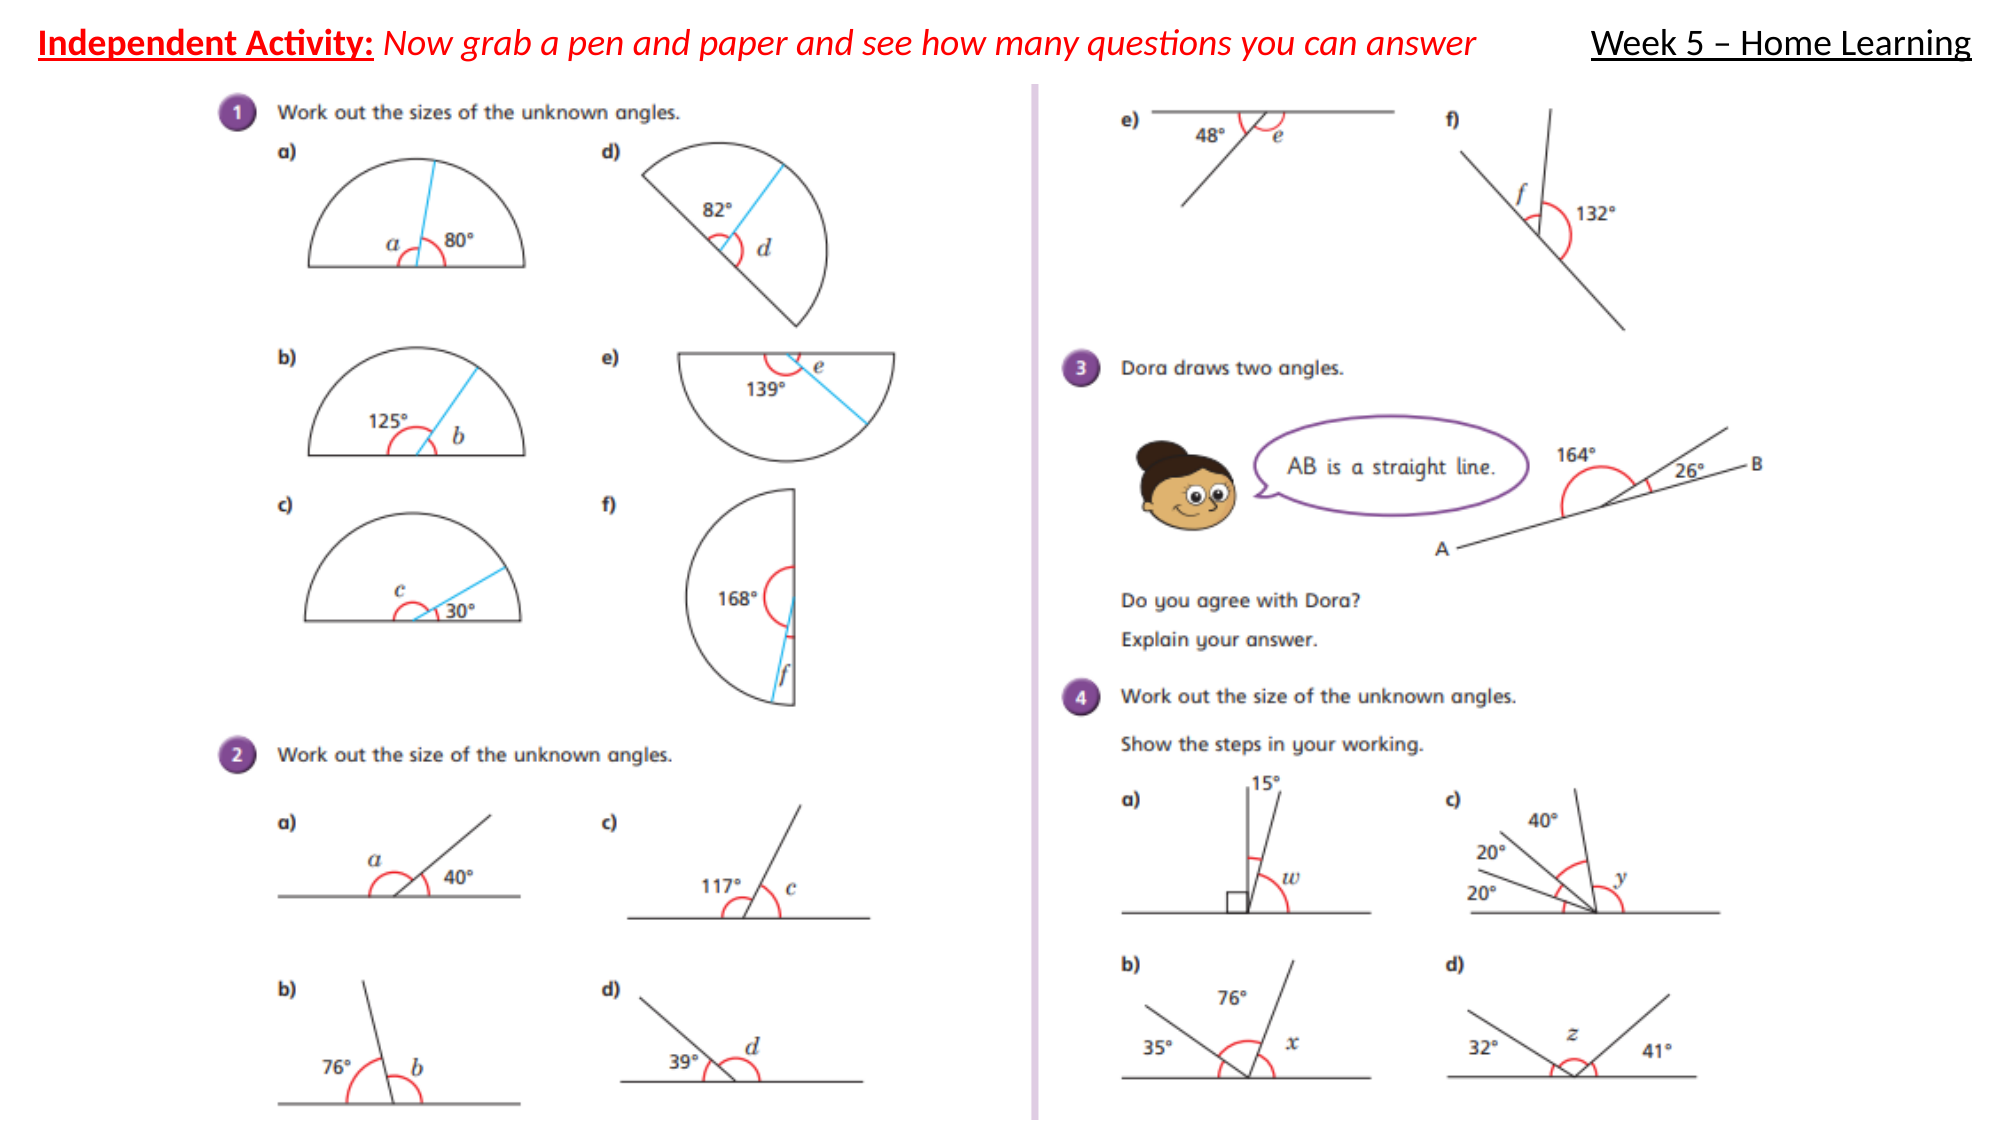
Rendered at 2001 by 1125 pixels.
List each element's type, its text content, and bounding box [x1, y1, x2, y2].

text_box Week 5 – Home Learning [1576, 10, 2000, 71]
text_box Independent Activity: Now grab a pen and paper and see how many questions you can answer [22, 10, 1545, 71]
picture [195, 84, 1789, 1120]
